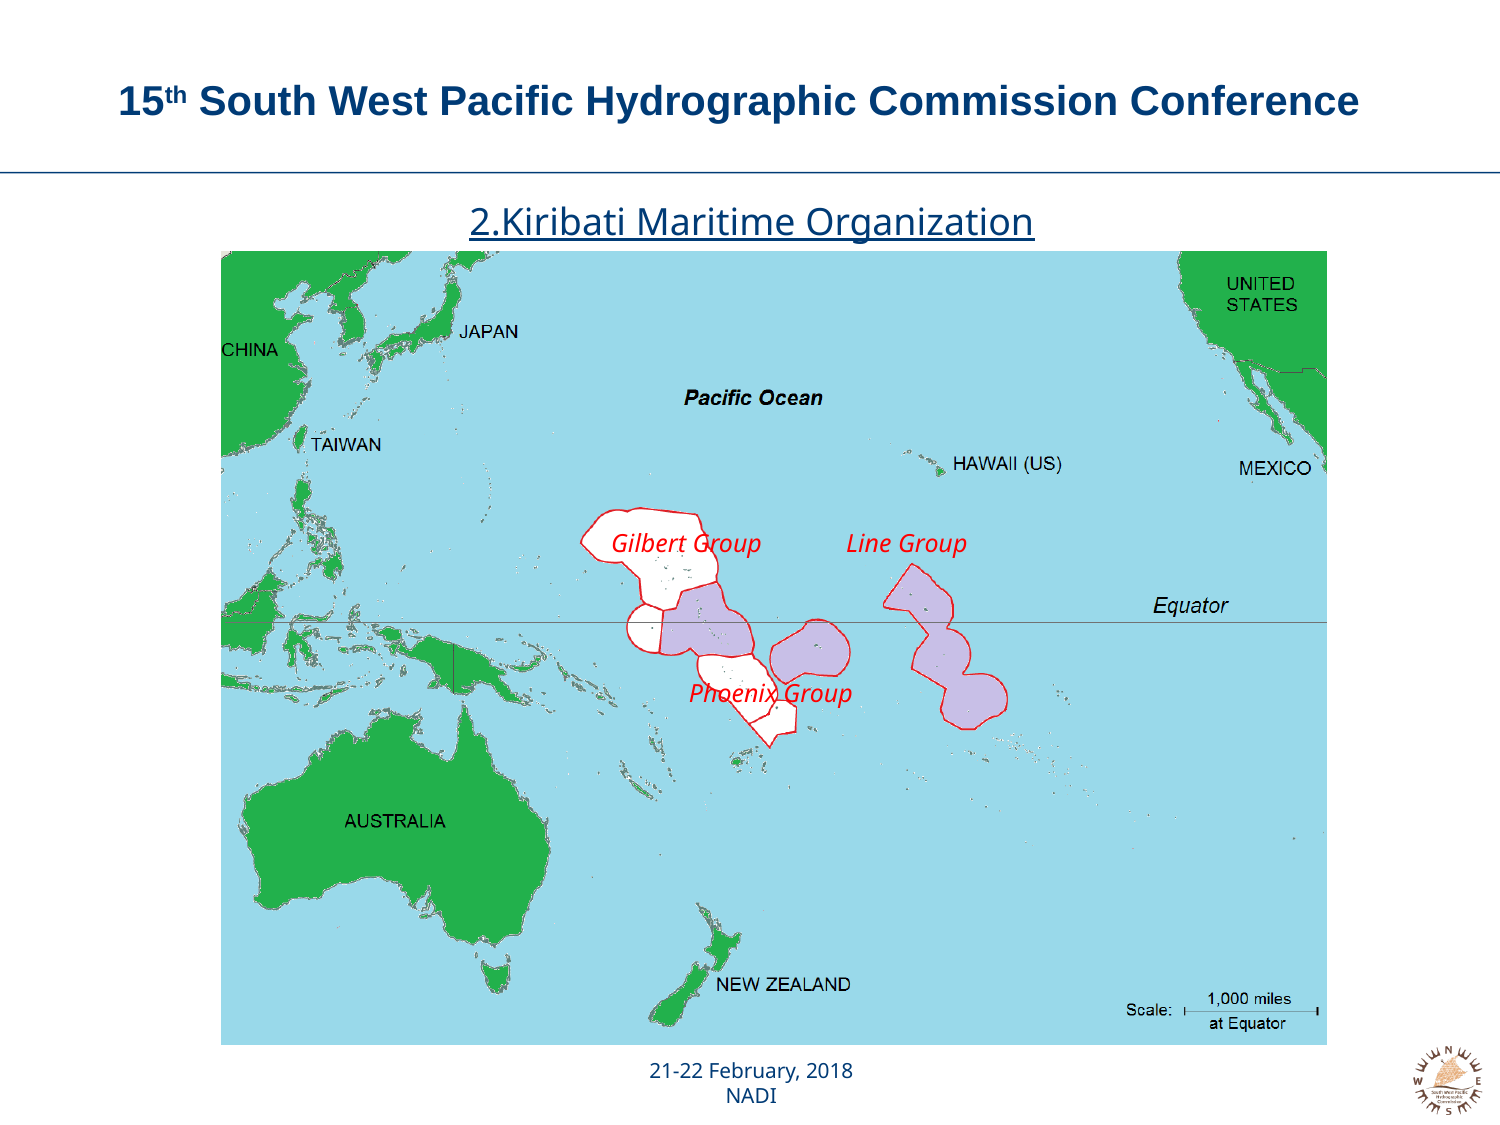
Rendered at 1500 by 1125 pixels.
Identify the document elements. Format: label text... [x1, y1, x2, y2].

text_box 2.Kiribati Maritime Organization [454, 190, 1094, 249]
title 15th South West Pacific Hydrographic Commission Conference [76, 19, 1425, 147]
footer 21-22 February, 2018 NADI [513, 1055, 989, 1125]
picture [1411, 1046, 1483, 1115]
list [221, 251, 1327, 1046]
